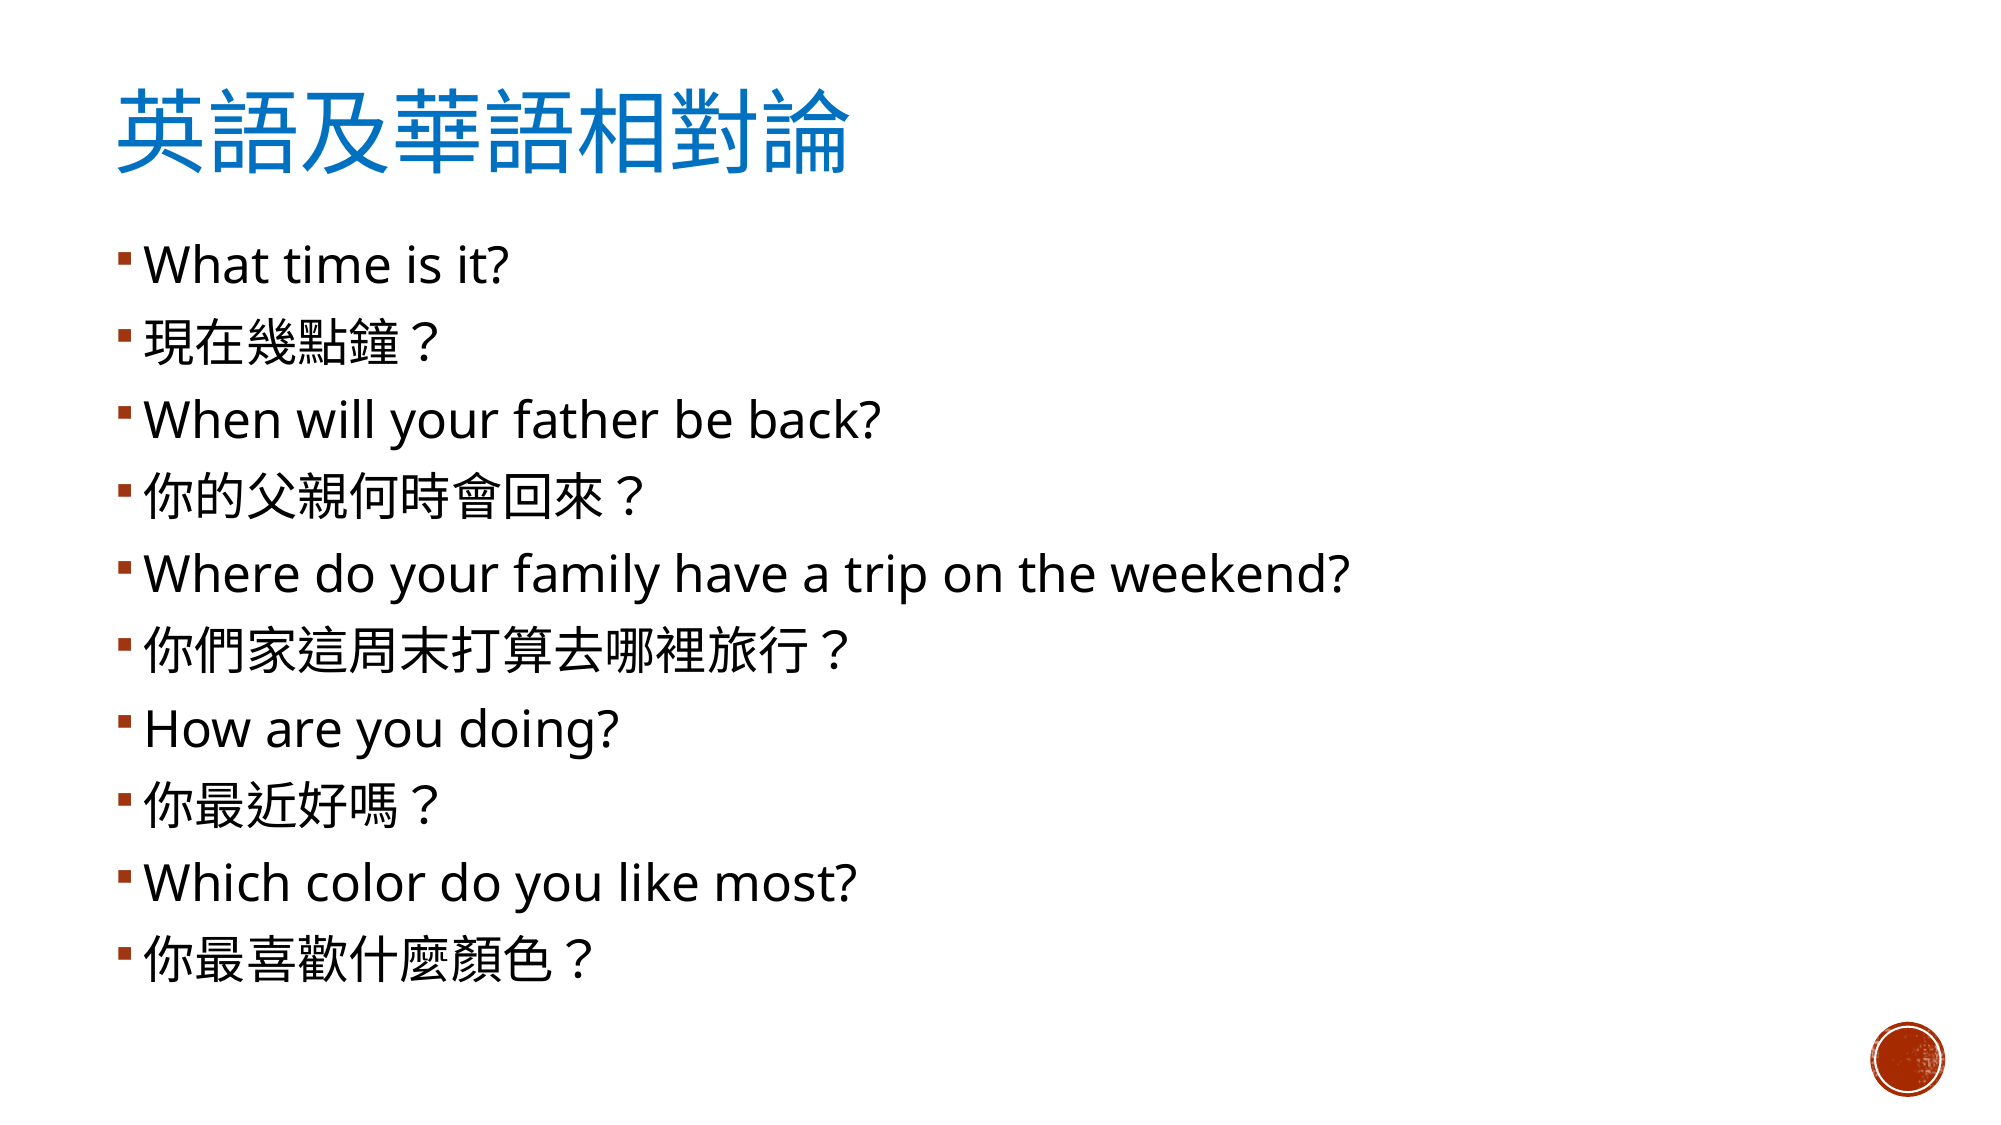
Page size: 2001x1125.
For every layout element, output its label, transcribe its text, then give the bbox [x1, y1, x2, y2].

title 英語及華語相對論 [99, 79, 1826, 195]
list What time is it? 現在幾點鐘？ When will your father be back? 你的父親何時會回來？ Where do your family have a trip on the weekend? 你們家這周末打算去哪裡旅行？ How are you doing? 你最近好嗎？ Which color do you like most? 你最喜歡什麼顏色？ [99, 232, 1945, 1005]
